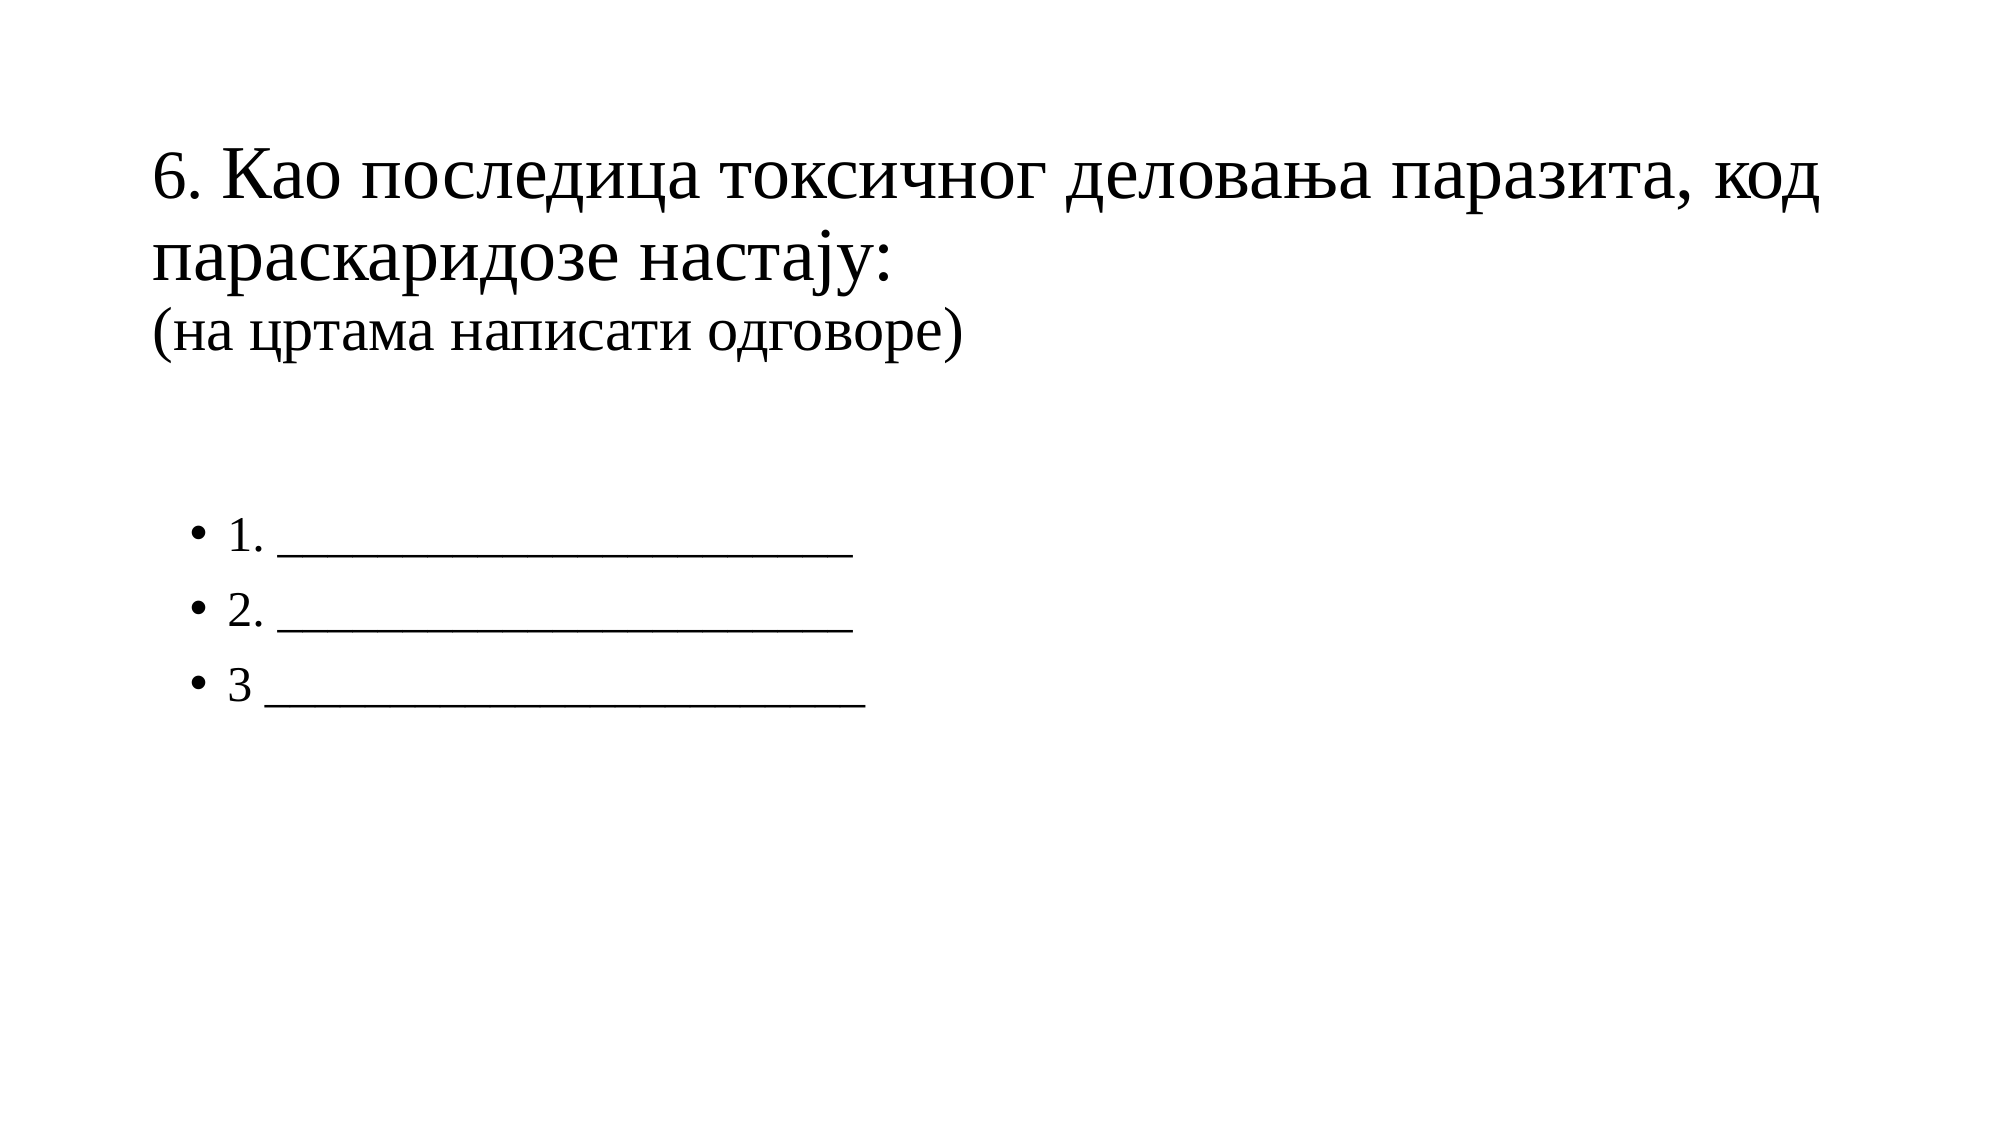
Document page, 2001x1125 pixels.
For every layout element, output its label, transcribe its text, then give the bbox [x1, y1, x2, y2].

title 6. Као последица токсичног деловања паразита, код параскаридозе настају: (на цртама написати одговоре) [137, 123, 1863, 373]
list 1. _______________________ 2. _______________________ 3 ________________________ [174, 500, 1825, 883]
